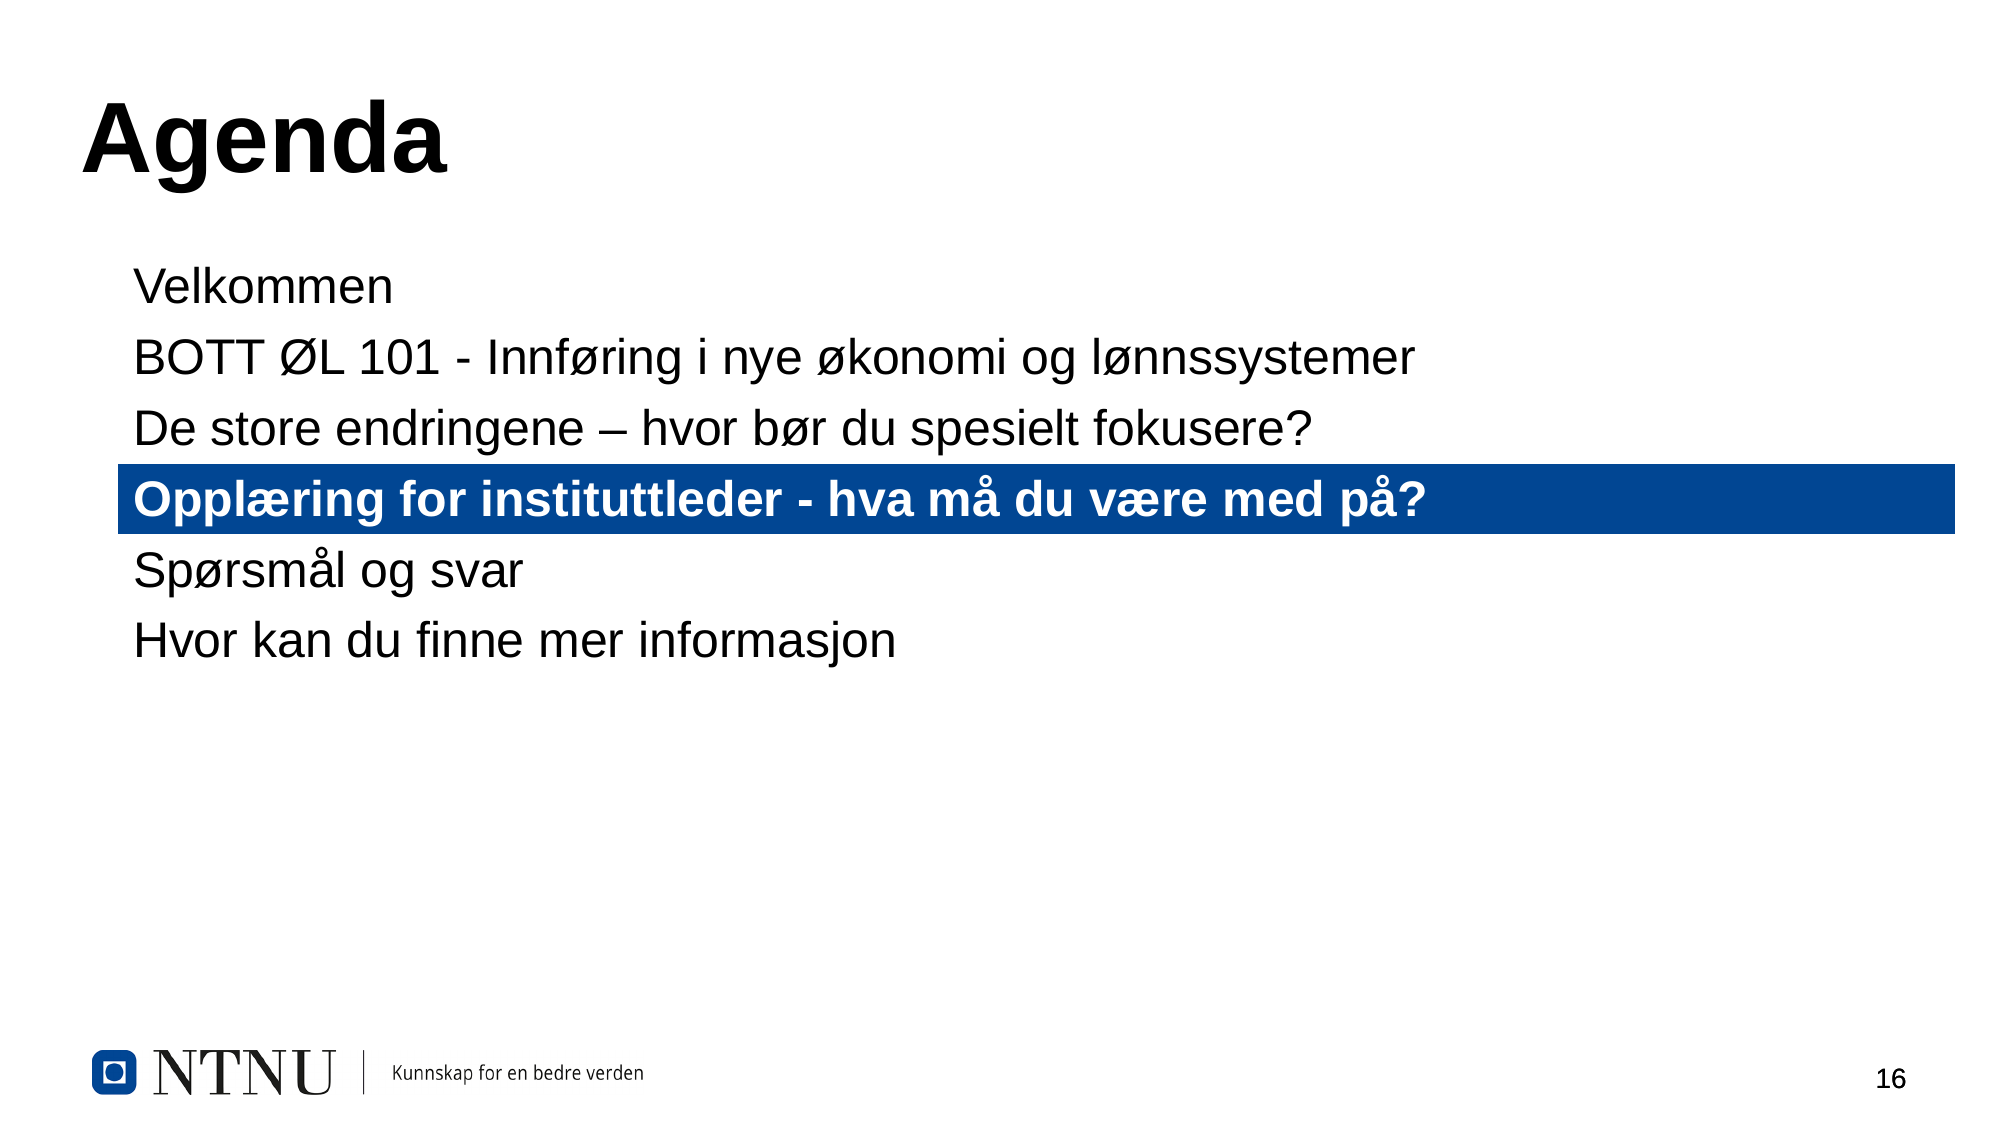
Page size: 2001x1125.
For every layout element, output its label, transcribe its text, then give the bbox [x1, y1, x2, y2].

table_cell De store endringene – hvor bør du spesielt fokusere? [118, 393, 1955, 464]
table_cell Hvor kan du finne mer informasjon [118, 605, 1955, 676]
table_header Velkommen [118, 251, 1955, 322]
table_cell BOTT ØL 101 - Innføring i nye økonomi og lønnssystemer [118, 322, 1955, 393]
picture [92, 1050, 644, 1095]
table_cell Spørsmål og svar [118, 534, 1955, 605]
title Agenda [65, 65, 1908, 208]
table_cell Opplæring for instituttleder - hva må du være med på? [118, 464, 1955, 534]
